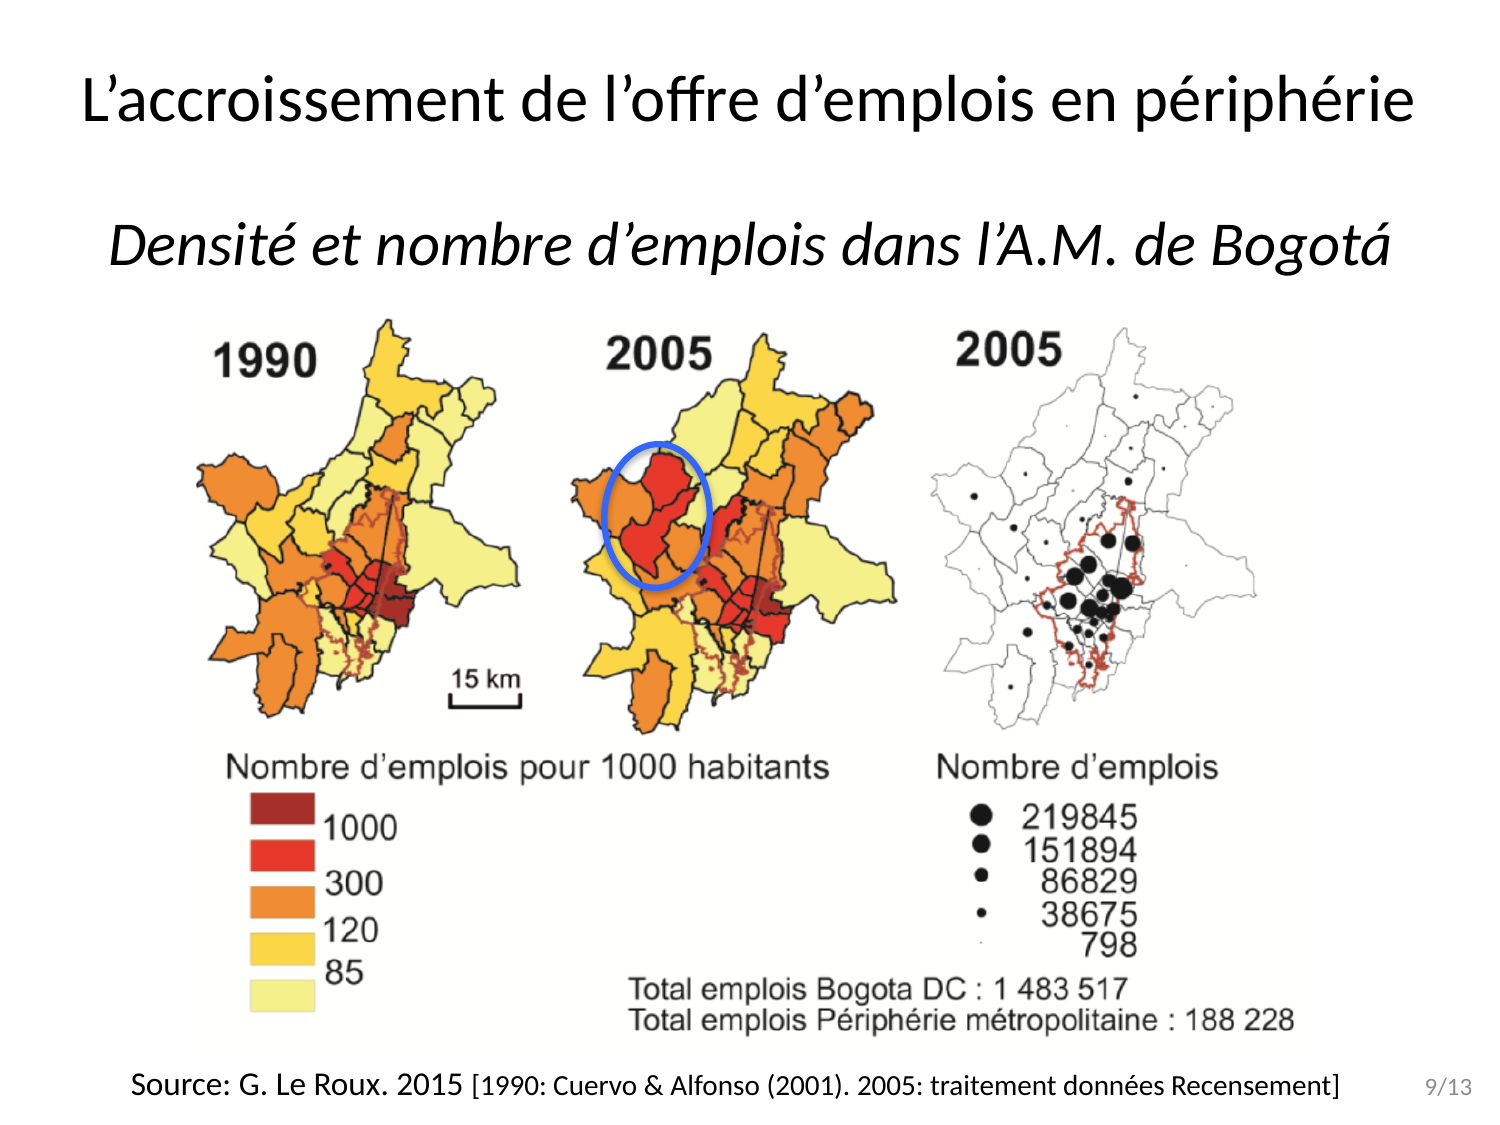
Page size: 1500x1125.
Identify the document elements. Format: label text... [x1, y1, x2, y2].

title L’accroissement de l’offre d’emplois en périphérie [0, 45, 1498, 144]
text_box Densité et nombre d’emplois dans l’A.M. de Bogotá [76, 193, 379, 288]
text_box Densité et nombre d’emplois dans l’A.M. de Bogotá [1119, 193, 1427, 288]
slide_number 9/13 [1137, 1055, 1488, 1116]
text_box Source: G. Le Roux. 2015 [1990: Cuervo & Alfonso (2001). 2005: traitement données Recensement] [1119, 1054, 1498, 1109]
picture [189, 120, 1313, 1125]
text_box Source: G. Le Roux. 2015 [1990: Cuervo & Alfonso (2001). 2005: traitement données Recensement] [116, 1054, 379, 1109]
